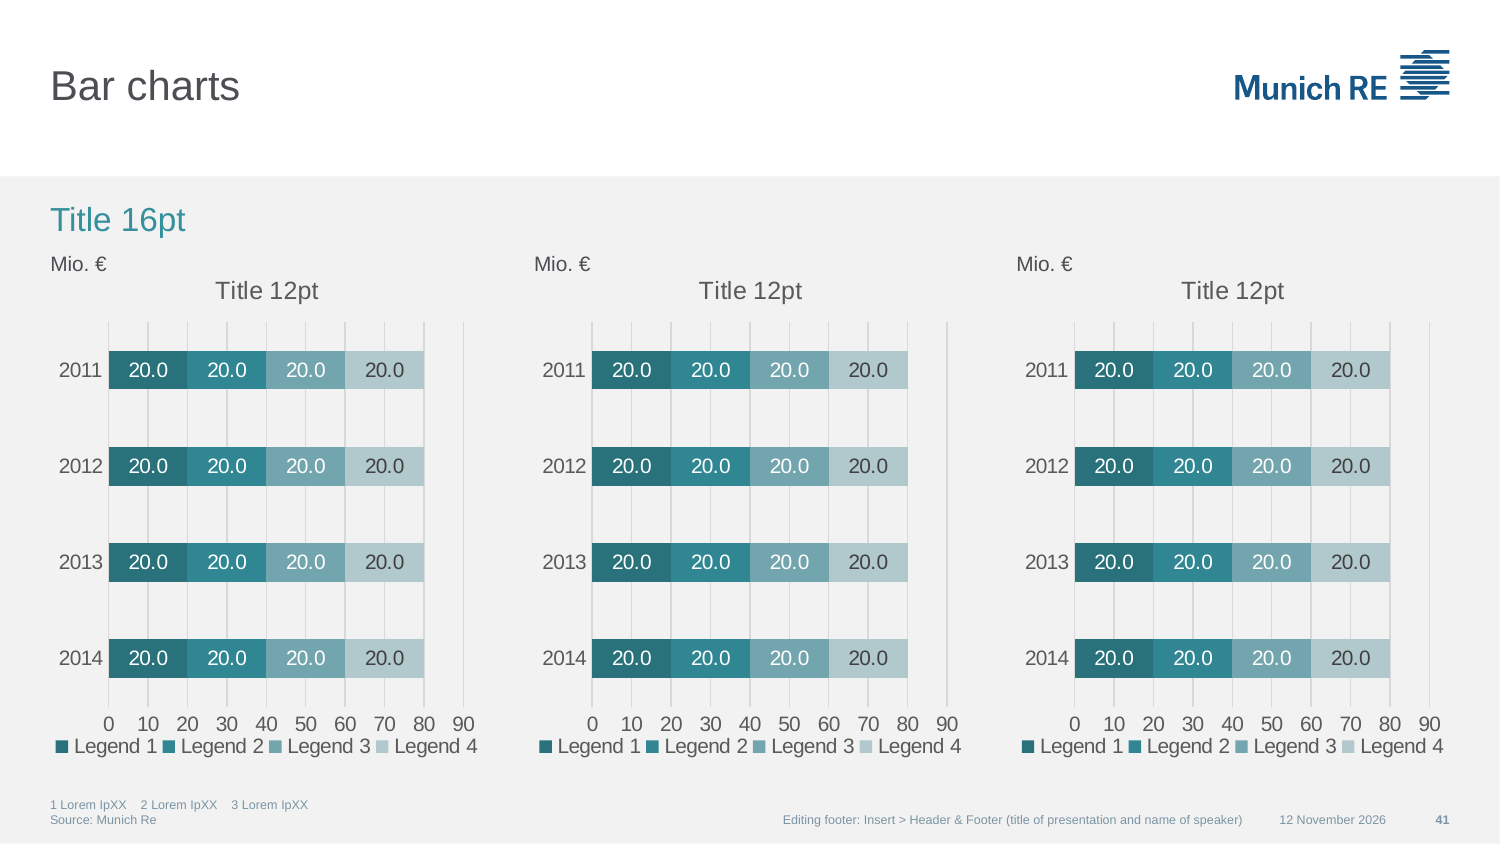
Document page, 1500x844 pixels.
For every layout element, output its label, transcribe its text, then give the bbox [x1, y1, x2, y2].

chart [1016, 251, 1450, 794]
list Title 16pt [50, 197, 1450, 251]
slide_number 41 [1385, 803, 1450, 837]
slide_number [1249, 803, 1385, 837]
footer Editing footer: Insert > Header & Footer (title of presentation and name of speaker) [652, 803, 1243, 837]
text_box 1 Lorem IpXX 2 Lorem IpXX 3 Lorem IpXX Source: Munich Re [49, 803, 641, 828]
chart [50, 251, 484, 794]
title Bar charts [50, 59, 1173, 151]
chart [533, 251, 967, 794]
